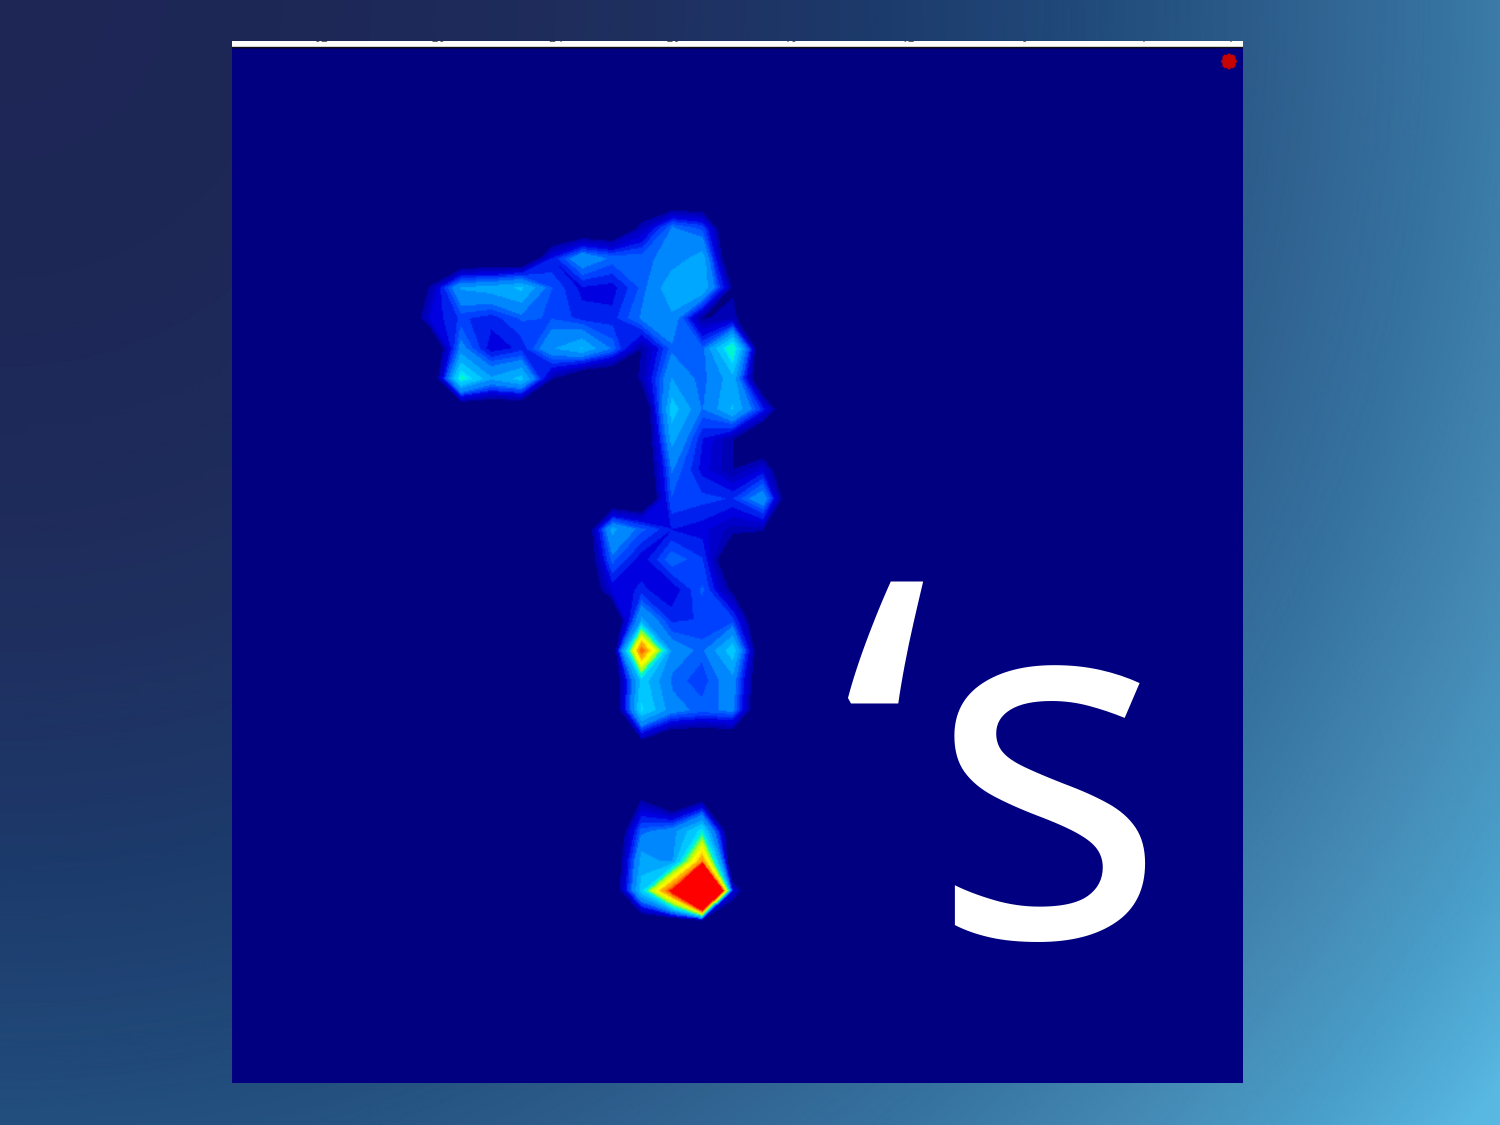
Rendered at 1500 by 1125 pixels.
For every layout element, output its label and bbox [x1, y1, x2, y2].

picture [0, 0, 1500, 1125]
list [231, 40, 1244, 1083]
